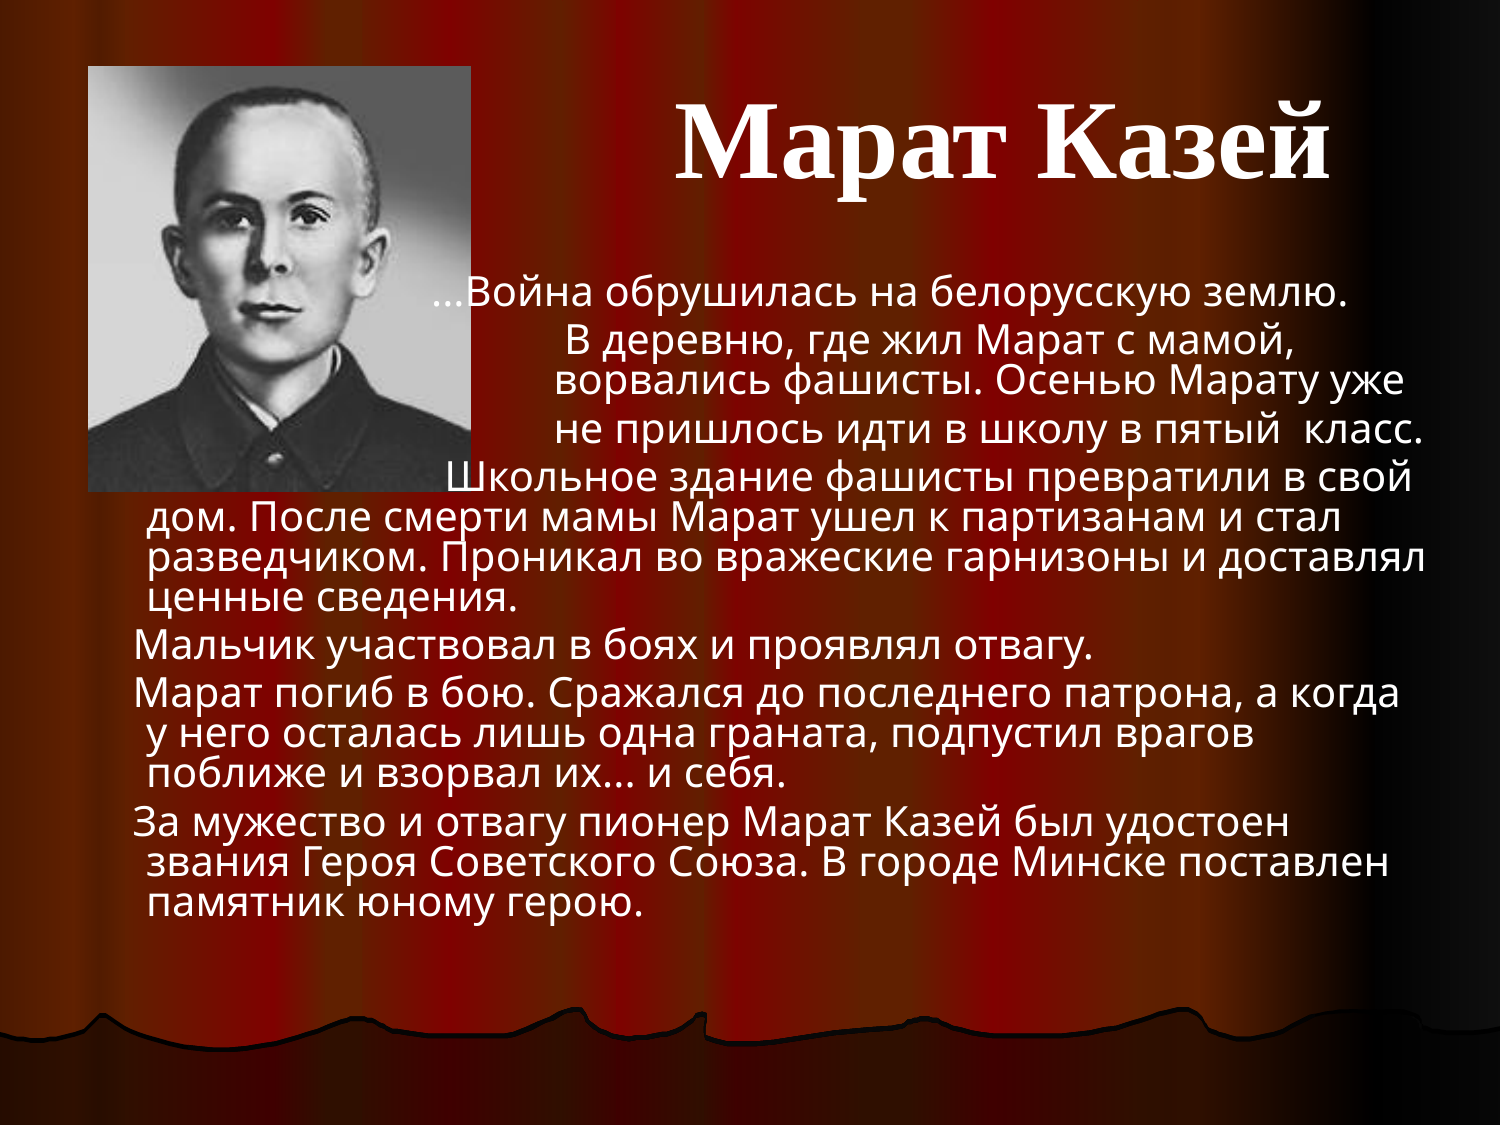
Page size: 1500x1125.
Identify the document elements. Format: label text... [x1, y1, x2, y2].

picture [88, 66, 471, 492]
text_box ...Война обрушилась на белорусскую землю. В деревню, где жил Марат с мамой, ворвались фашисты. Осенью Марату уже не пришлось идти в школу в пятый класс. Школьное здание фашисты превратили в свой дом. После смерти мамы Марат ушел к партизанам и стал разведчиком. Проникал во вражеские гарнизоны и доставлял ценные сведения. Мальчик участвовал в боях и проявлял отвагу. Марат погиб в бою. Сражался до последнего патрона, а когда у него осталась лишь одна граната, подпустил врагов поближе и взорвал их... и себя. За мужество и отвагу пионер Марат Казей был удостоен звания Героя Советского Союза. В городе Минске поставлен памятник юному герою. [74, 267, 1447, 1125]
text_box Марат Казей [659, 58, 1348, 209]
